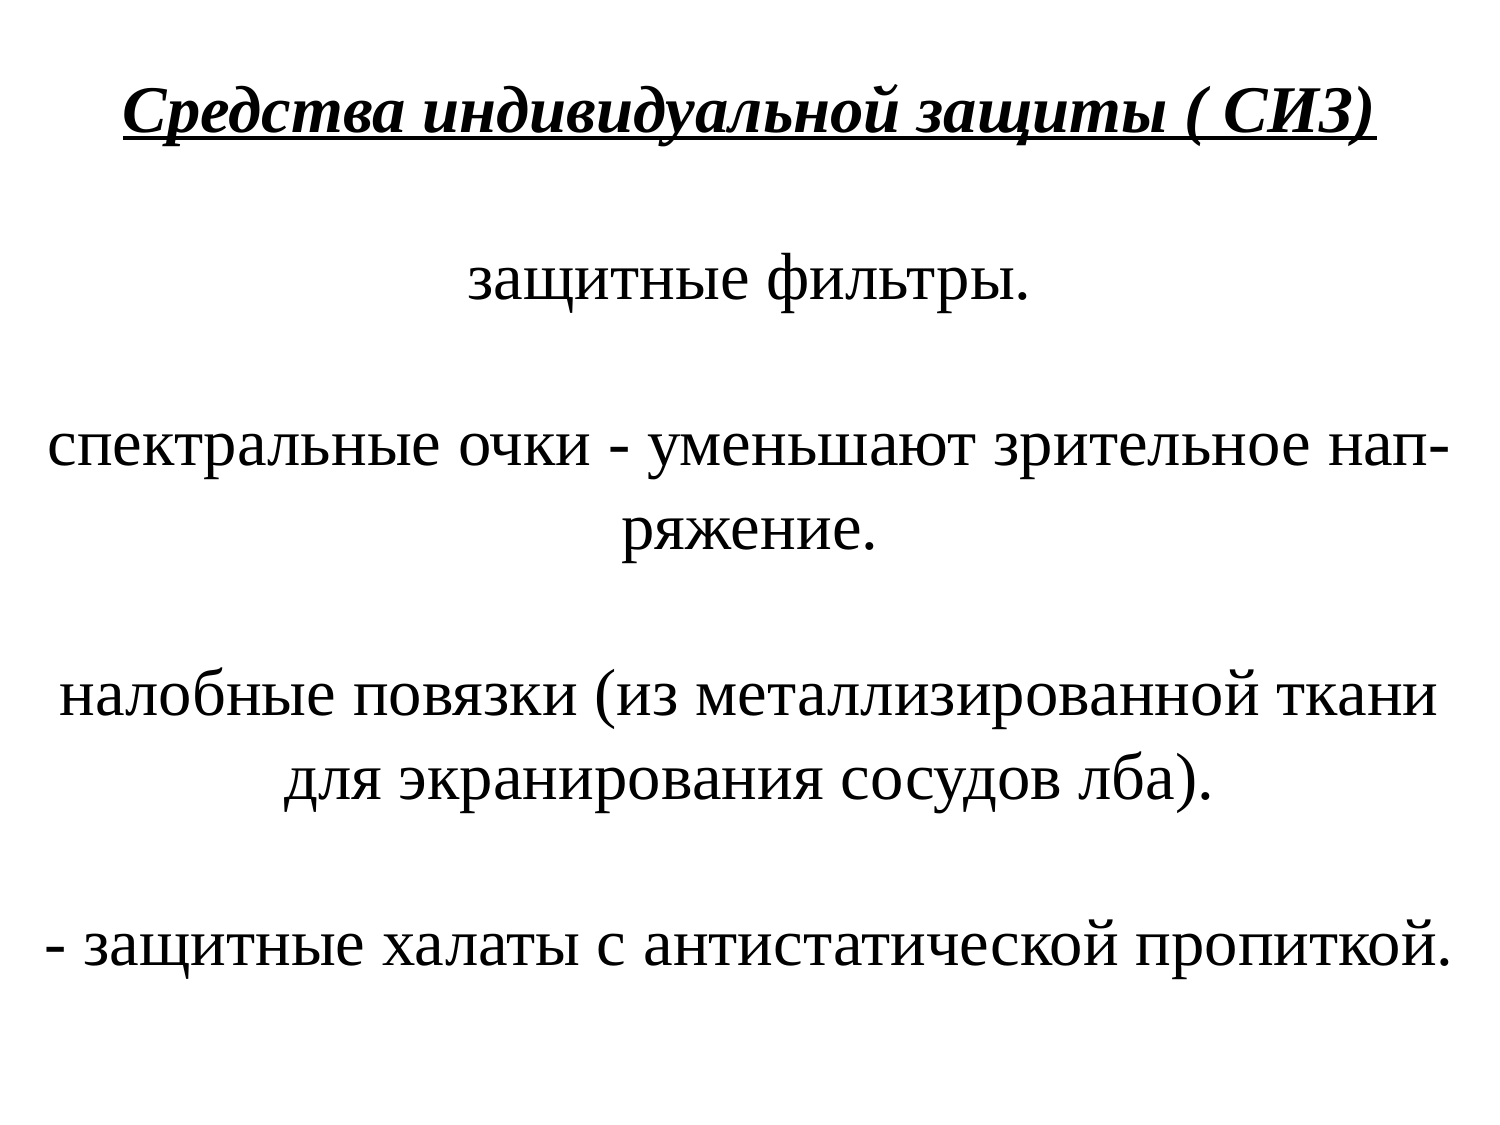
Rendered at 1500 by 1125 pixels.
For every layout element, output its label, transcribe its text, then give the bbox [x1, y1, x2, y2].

title Средства индивидуальной защиты ( СИЗ) защитные фильтры. спектральные очки - уменьшают зрительное нап-ряжение. налобные повязки (из металлизированной ткани для экранирования сосудов лба). - защитные халаты с антистатической пропиткой. [0, 0, 1500, 1125]
